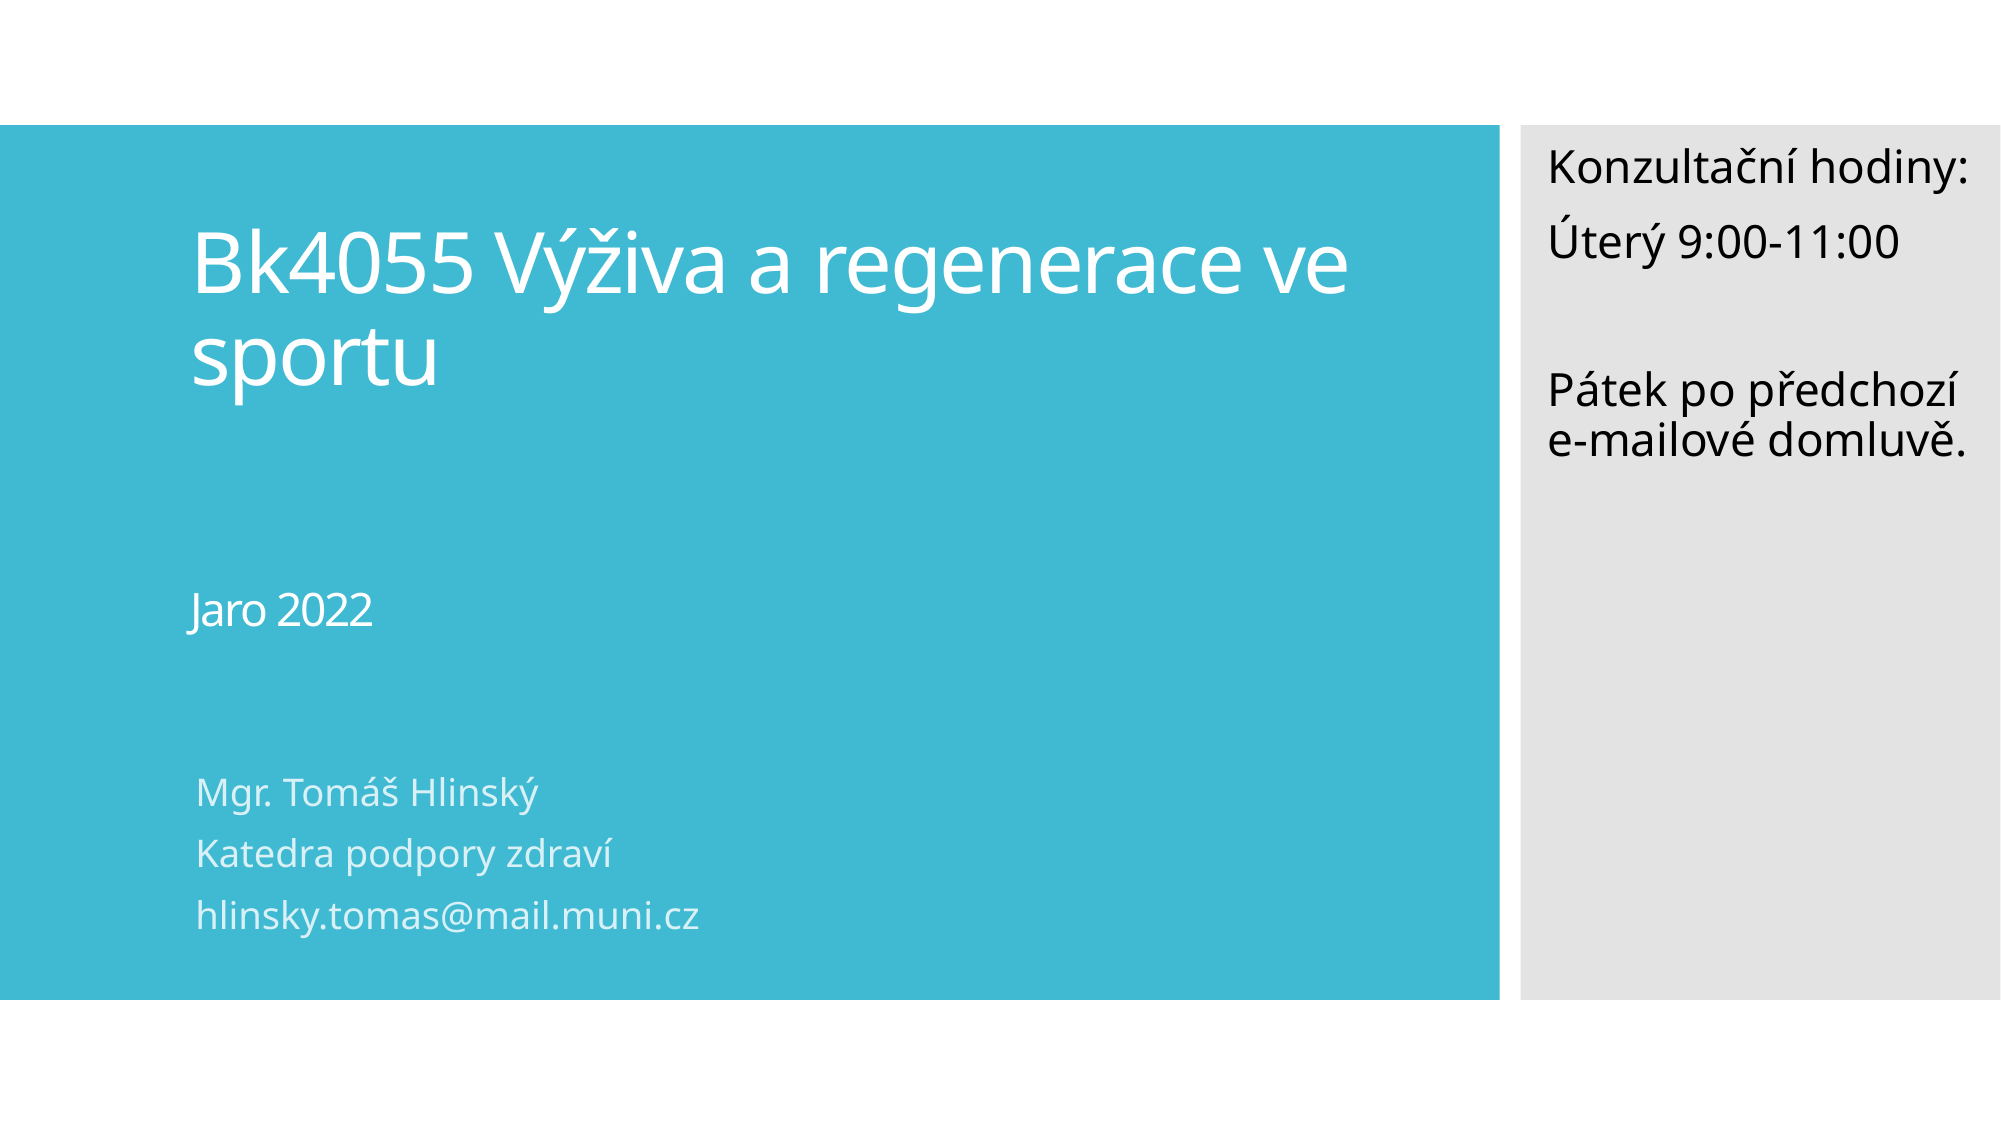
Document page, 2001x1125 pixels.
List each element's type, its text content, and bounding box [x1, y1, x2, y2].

text_box Konzultační hodiny: Úterý 9:00-11:00 Pátek po předchozí e-mailové domluvě. [1533, 136, 1985, 973]
subtitle Mgr. Tomáš Hlinský Katedra podpory zdraví hlinsky.tomas@mail.muni.cz [180, 766, 733, 973]
title Bk4055 Výživa a regenerace ve sportu Jaro 2022 [175, 213, 1376, 646]
